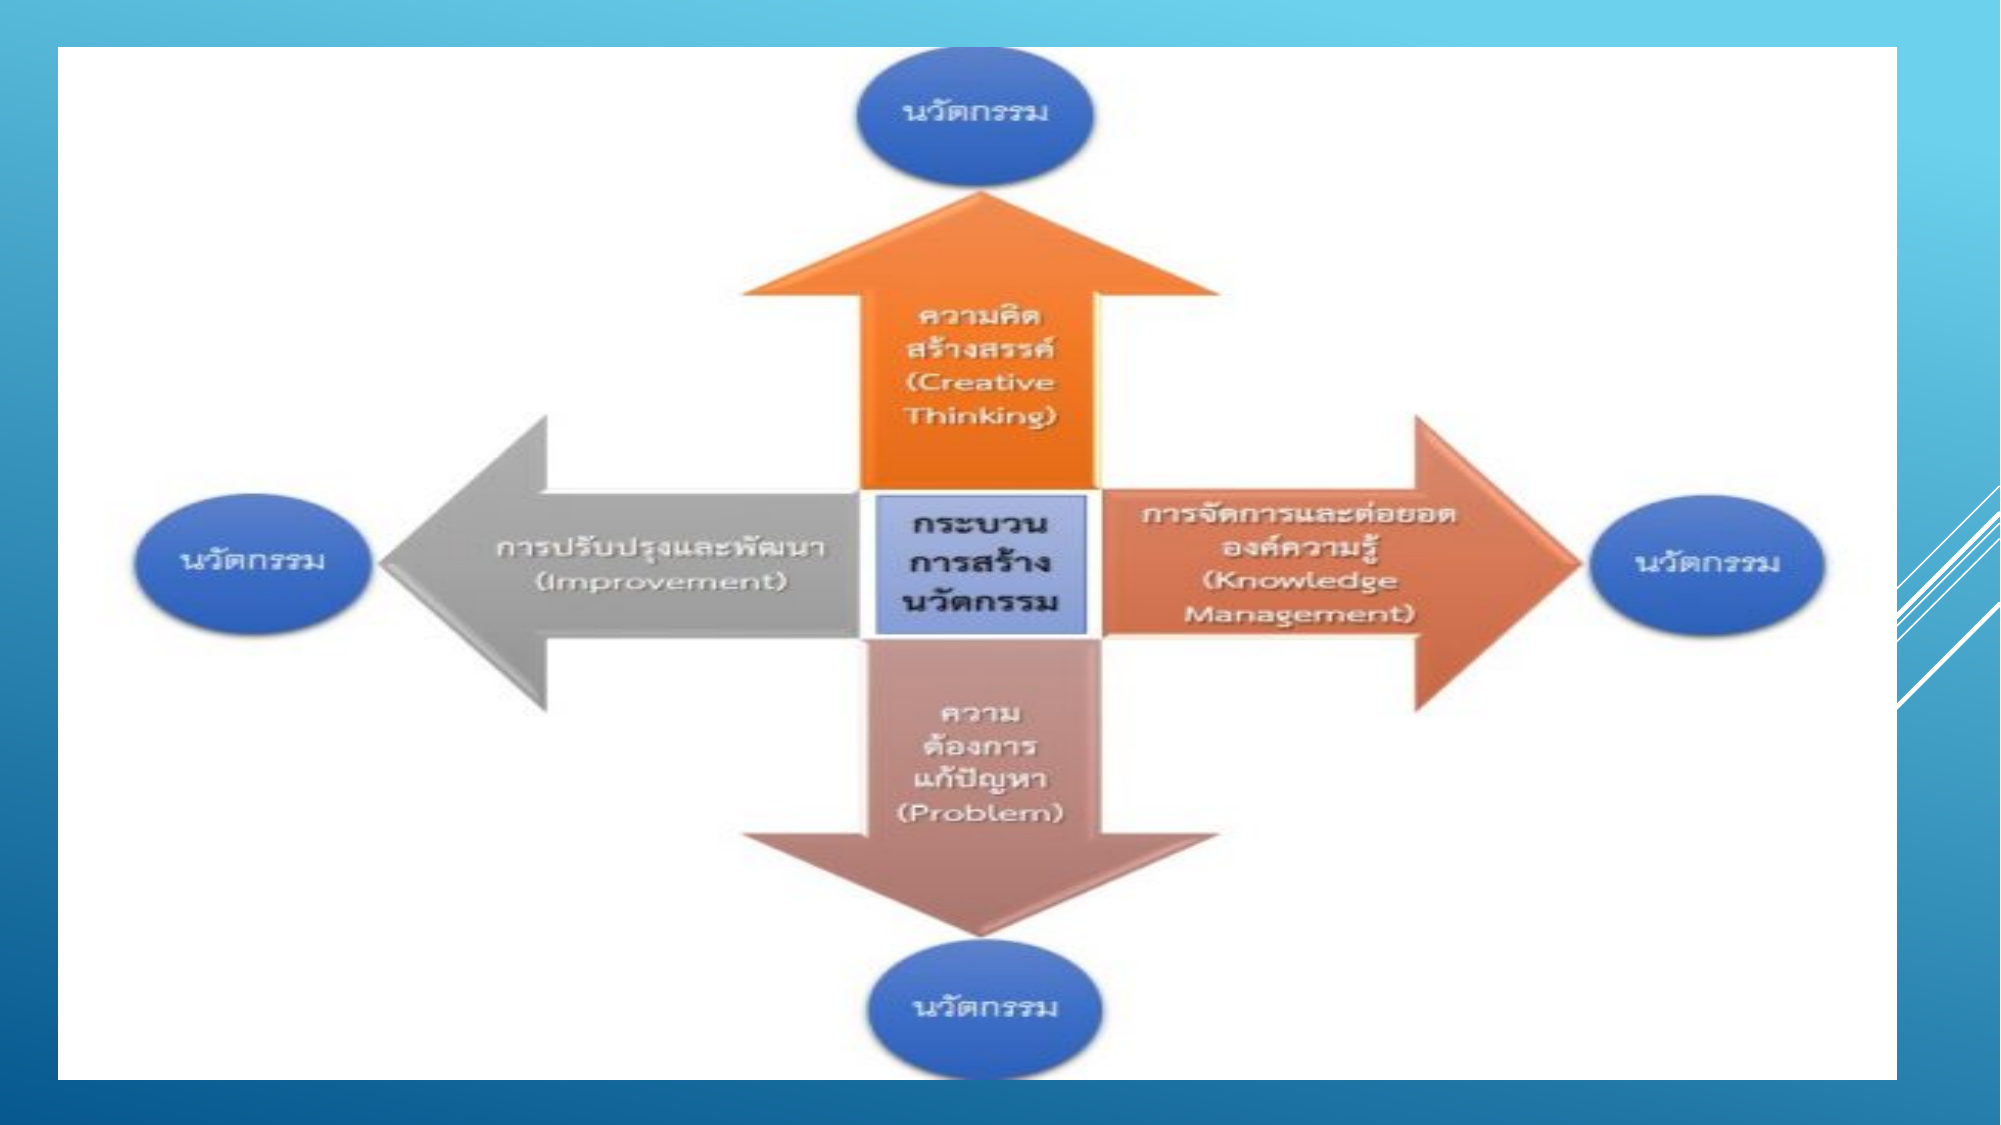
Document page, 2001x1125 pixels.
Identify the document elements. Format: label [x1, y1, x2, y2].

picture [57, 47, 1898, 1081]
